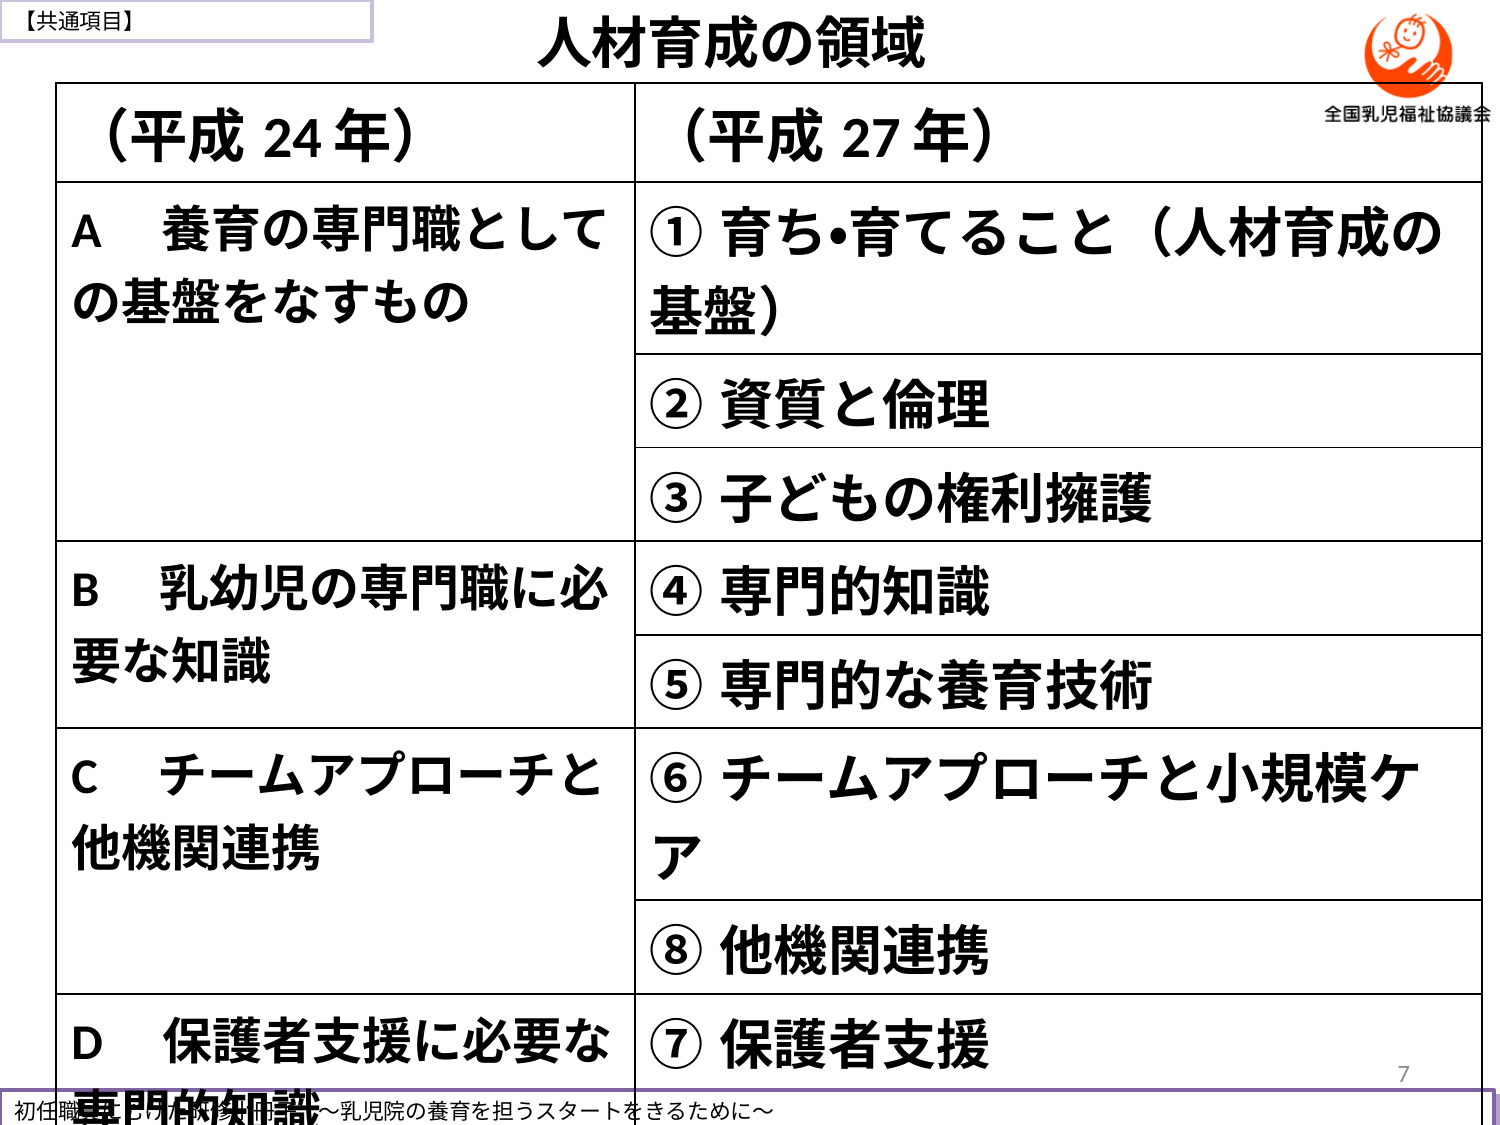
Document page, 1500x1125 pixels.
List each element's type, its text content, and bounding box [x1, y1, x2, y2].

table_cell A 養育の専門職としての基盤をなすもの [57, 183, 634, 540]
picture [1407, 9, 1495, 126]
table_cell C チームアプローチと他機関連携 [57, 729, 634, 993]
table_cell ⑦保護者支援 [636, 995, 1481, 1125]
table_cell ②資質と倫理 [636, 355, 1481, 447]
table_cell ⑤専門的な養育技術 [636, 636, 1481, 727]
table_header （平成27年） [636, 84, 1481, 181]
table_cell D 保護者支援に必要な専門的知識 [57, 995, 634, 1125]
table_cell ⑧他機関連携 [636, 901, 1481, 993]
list 人材育成の領域 [56, 0, 1407, 82]
table_cell B 乳幼児の専門職に必要な知識 [57, 542, 634, 727]
slide_number 7 [1074, 1042, 1425, 1103]
table_cell ③子どもの権利擁護 [636, 448, 1481, 540]
table_header （平成24年） [57, 84, 634, 181]
table_cell ⑥チームアプローチと小規模ケア [636, 729, 1481, 899]
table_cell ①育ち・育てること（人材育成の基盤） [636, 183, 1481, 353]
table_cell ④専門的知識 [636, 542, 1481, 634]
